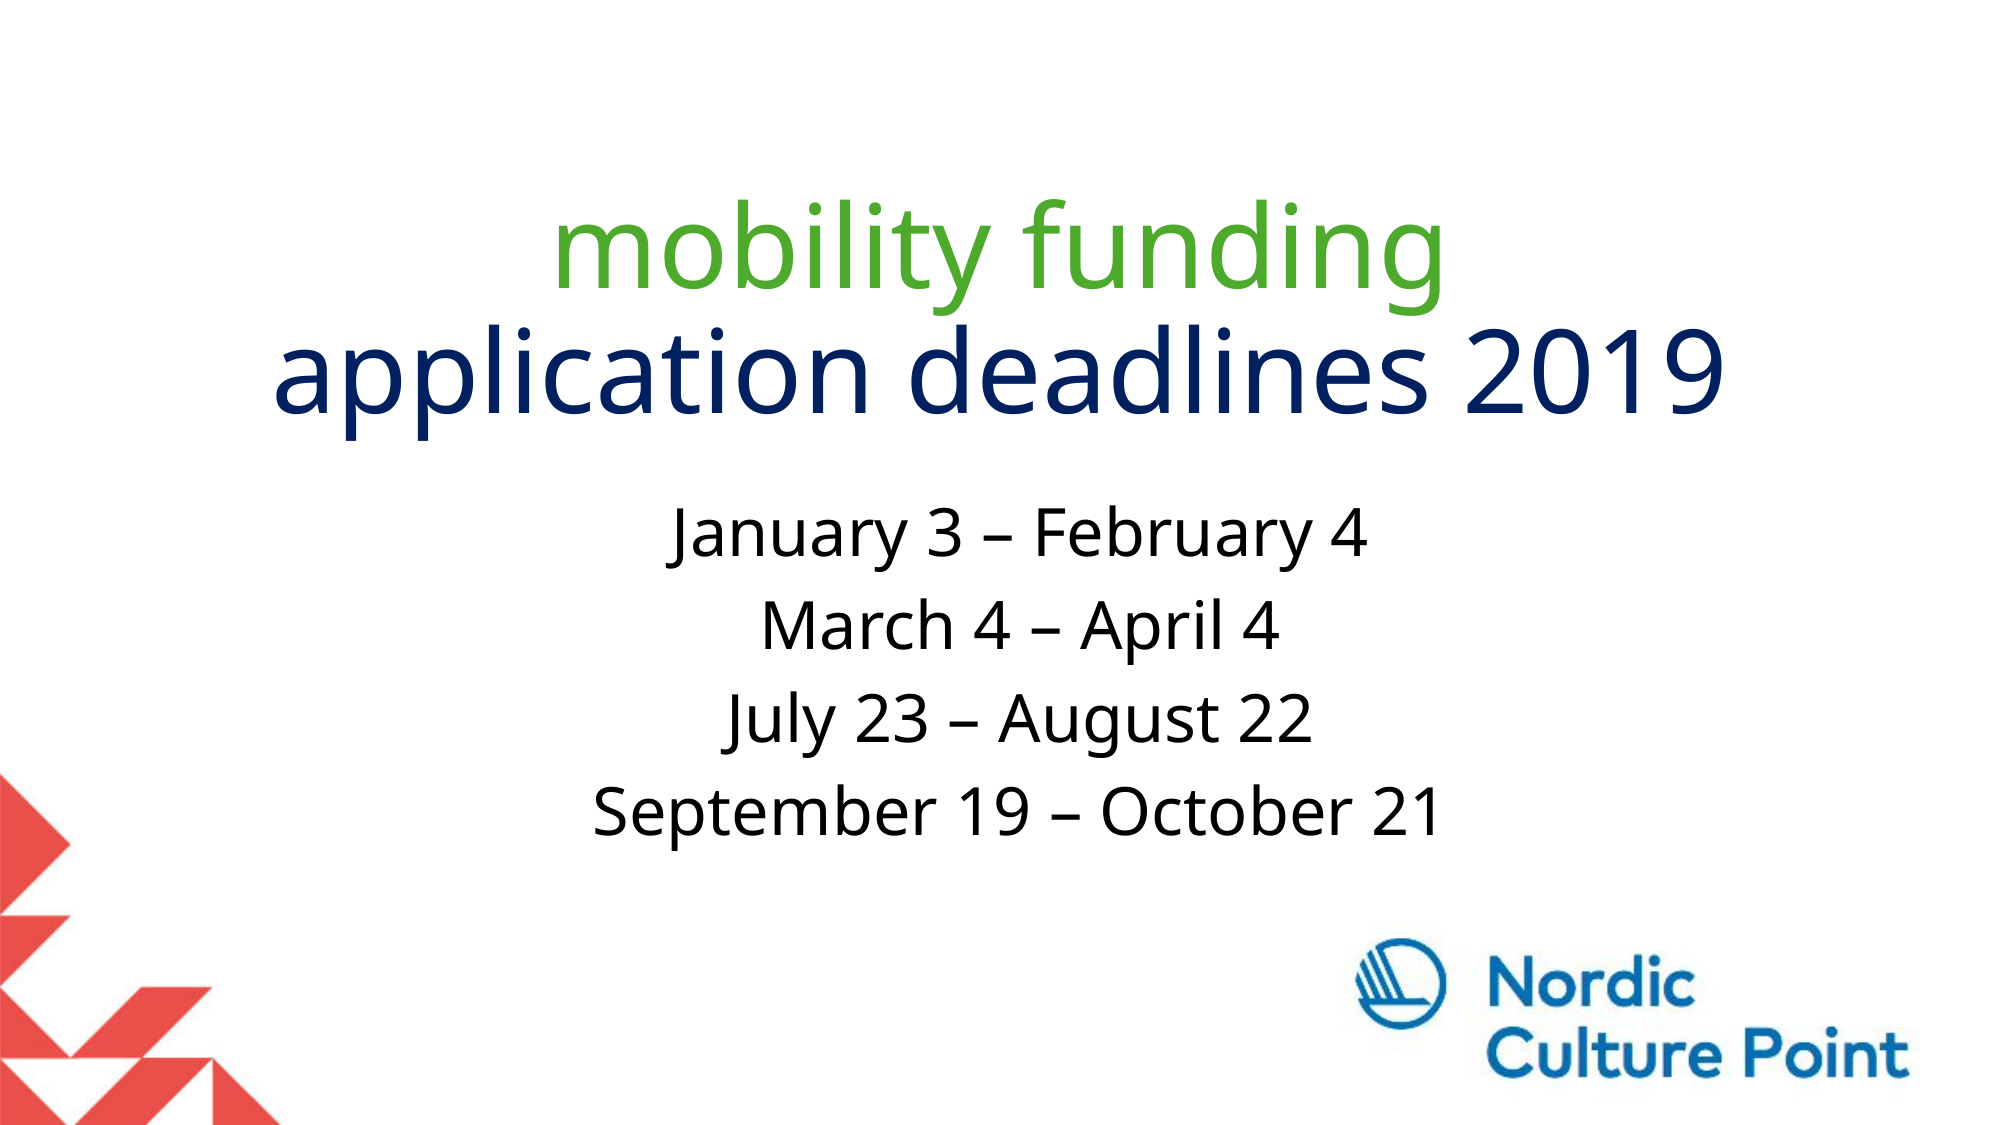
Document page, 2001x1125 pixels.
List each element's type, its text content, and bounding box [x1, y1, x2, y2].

picture [0, 743, 316, 1125]
subtitle January 3 – February 4 March 4 – April 4 July 23 – August 22 September 19 – October 21 [249, 491, 1792, 965]
picture [1318, 926, 1974, 1112]
title mobility funding application deadlines 2019 [249, 54, 1750, 447]
